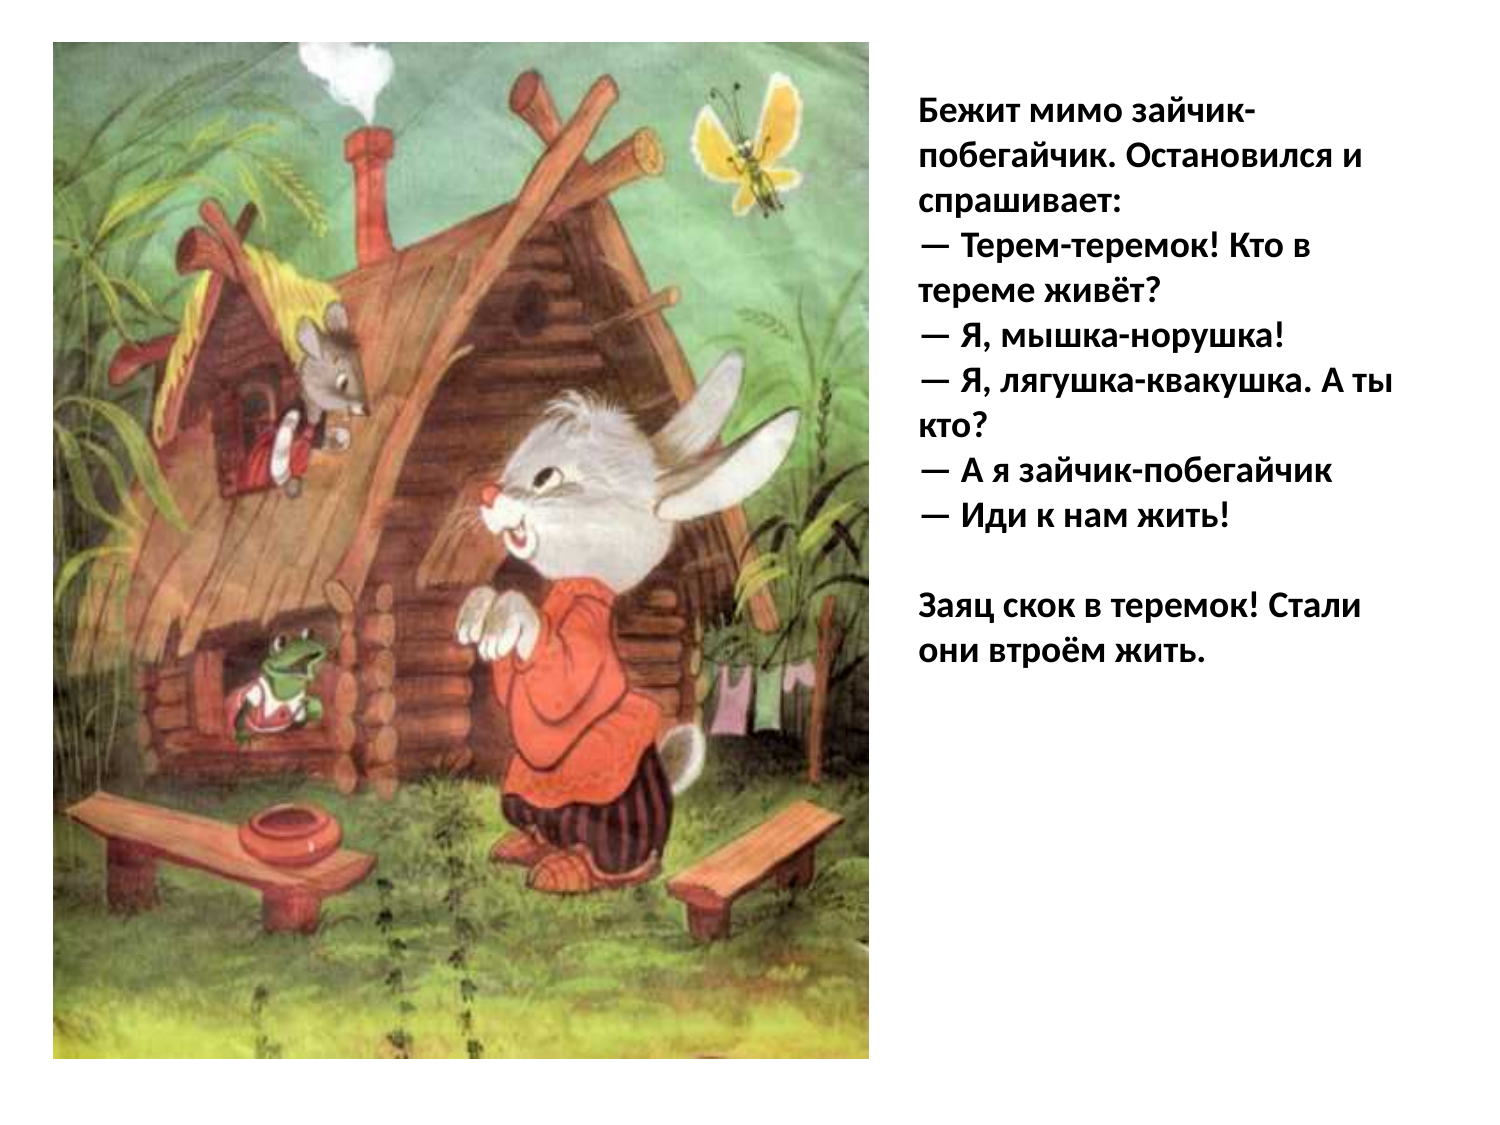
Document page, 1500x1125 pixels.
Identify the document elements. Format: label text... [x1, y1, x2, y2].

text_box Бежит мимо зайчик-побегайчик. Остановился и спрашивает: — Терем-теремок! Кто в тереме живёт? — Я, мышка-норушка! — Я, лягушка-квакушка. А ты кто? — А я зайчик-побегайчик — Иди к нам жить! Заяц скок в теремок! Стали они втроём жить. [903, 78, 1436, 723]
picture [52, 42, 869, 1059]
